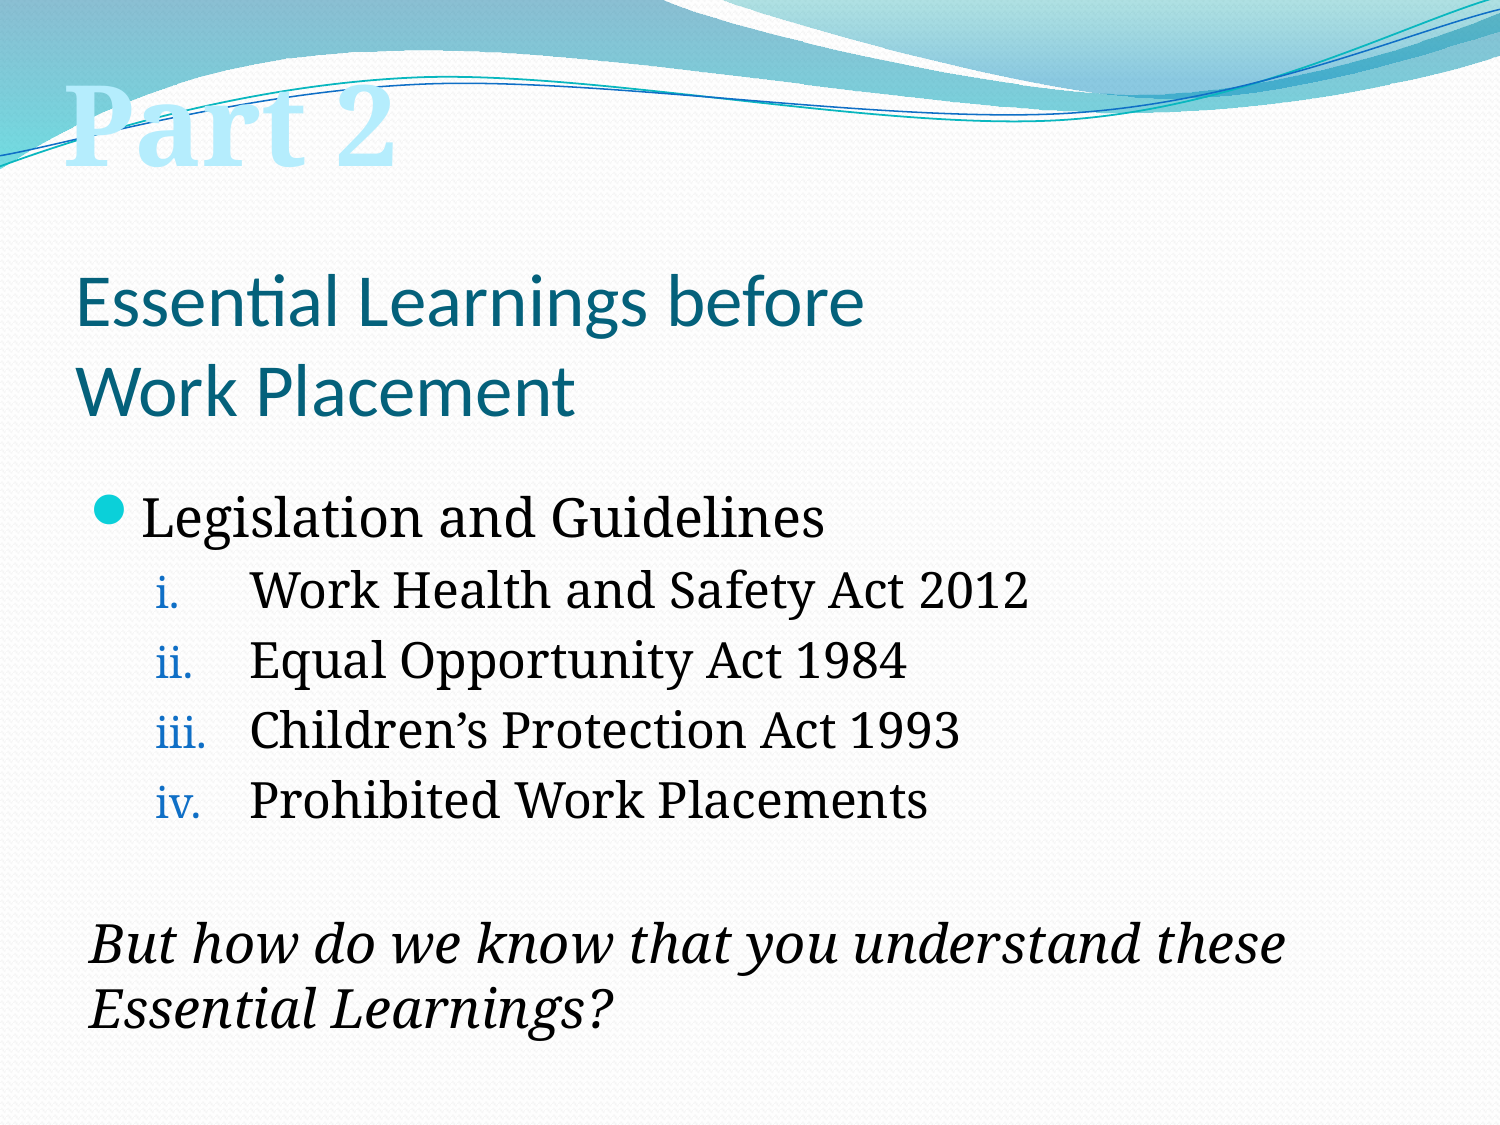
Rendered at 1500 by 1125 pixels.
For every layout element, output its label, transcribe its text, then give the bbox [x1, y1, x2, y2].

title Essential Learnings before Work Placement [74, 243, 1425, 431]
text_box Part 2 [48, 46, 414, 197]
list Legislation and Guidelines Work Health and Safety Act 2012 Equal Opportunity Act 1984 Children’s Protection Act 1993 Prohibited Work Placements But how do we know that you understand these Essential Learnings? [74, 476, 1425, 1105]
